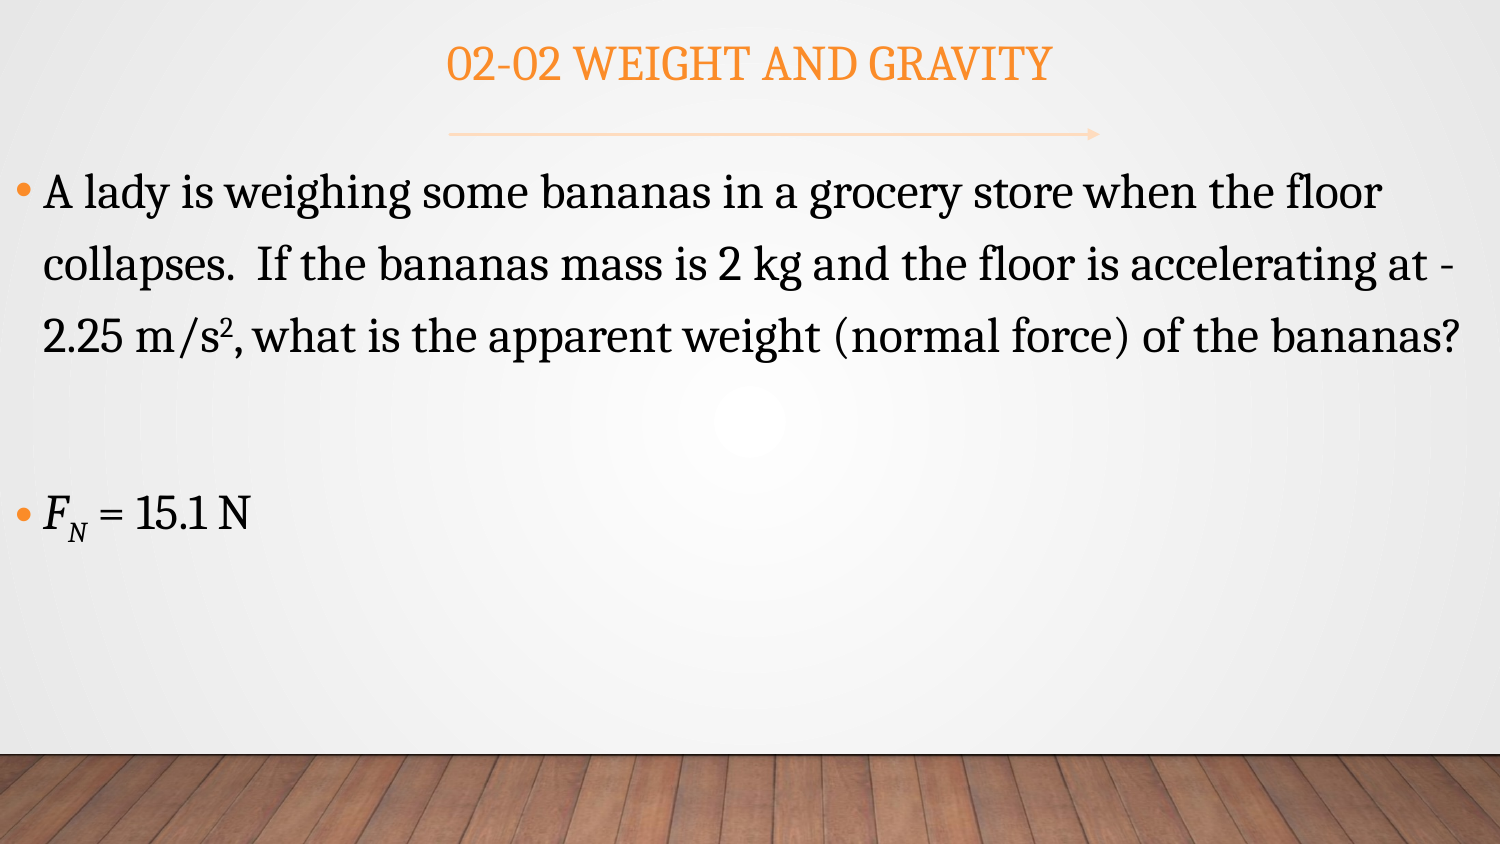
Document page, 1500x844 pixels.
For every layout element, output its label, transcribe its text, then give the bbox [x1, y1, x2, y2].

title 02-02 Weight and Gravity [0, 0, 1500, 130]
picture [0, 756, 1500, 844]
list A lady is weighing some bananas in a grocery store when the floor collapses. If the bananas mass is 2 kg and the floor is accelerating at -2.25 m/s2, what is the apparent weight (normal force) of the bananas? FN = 15.1 N [0, 139, 1500, 756]
